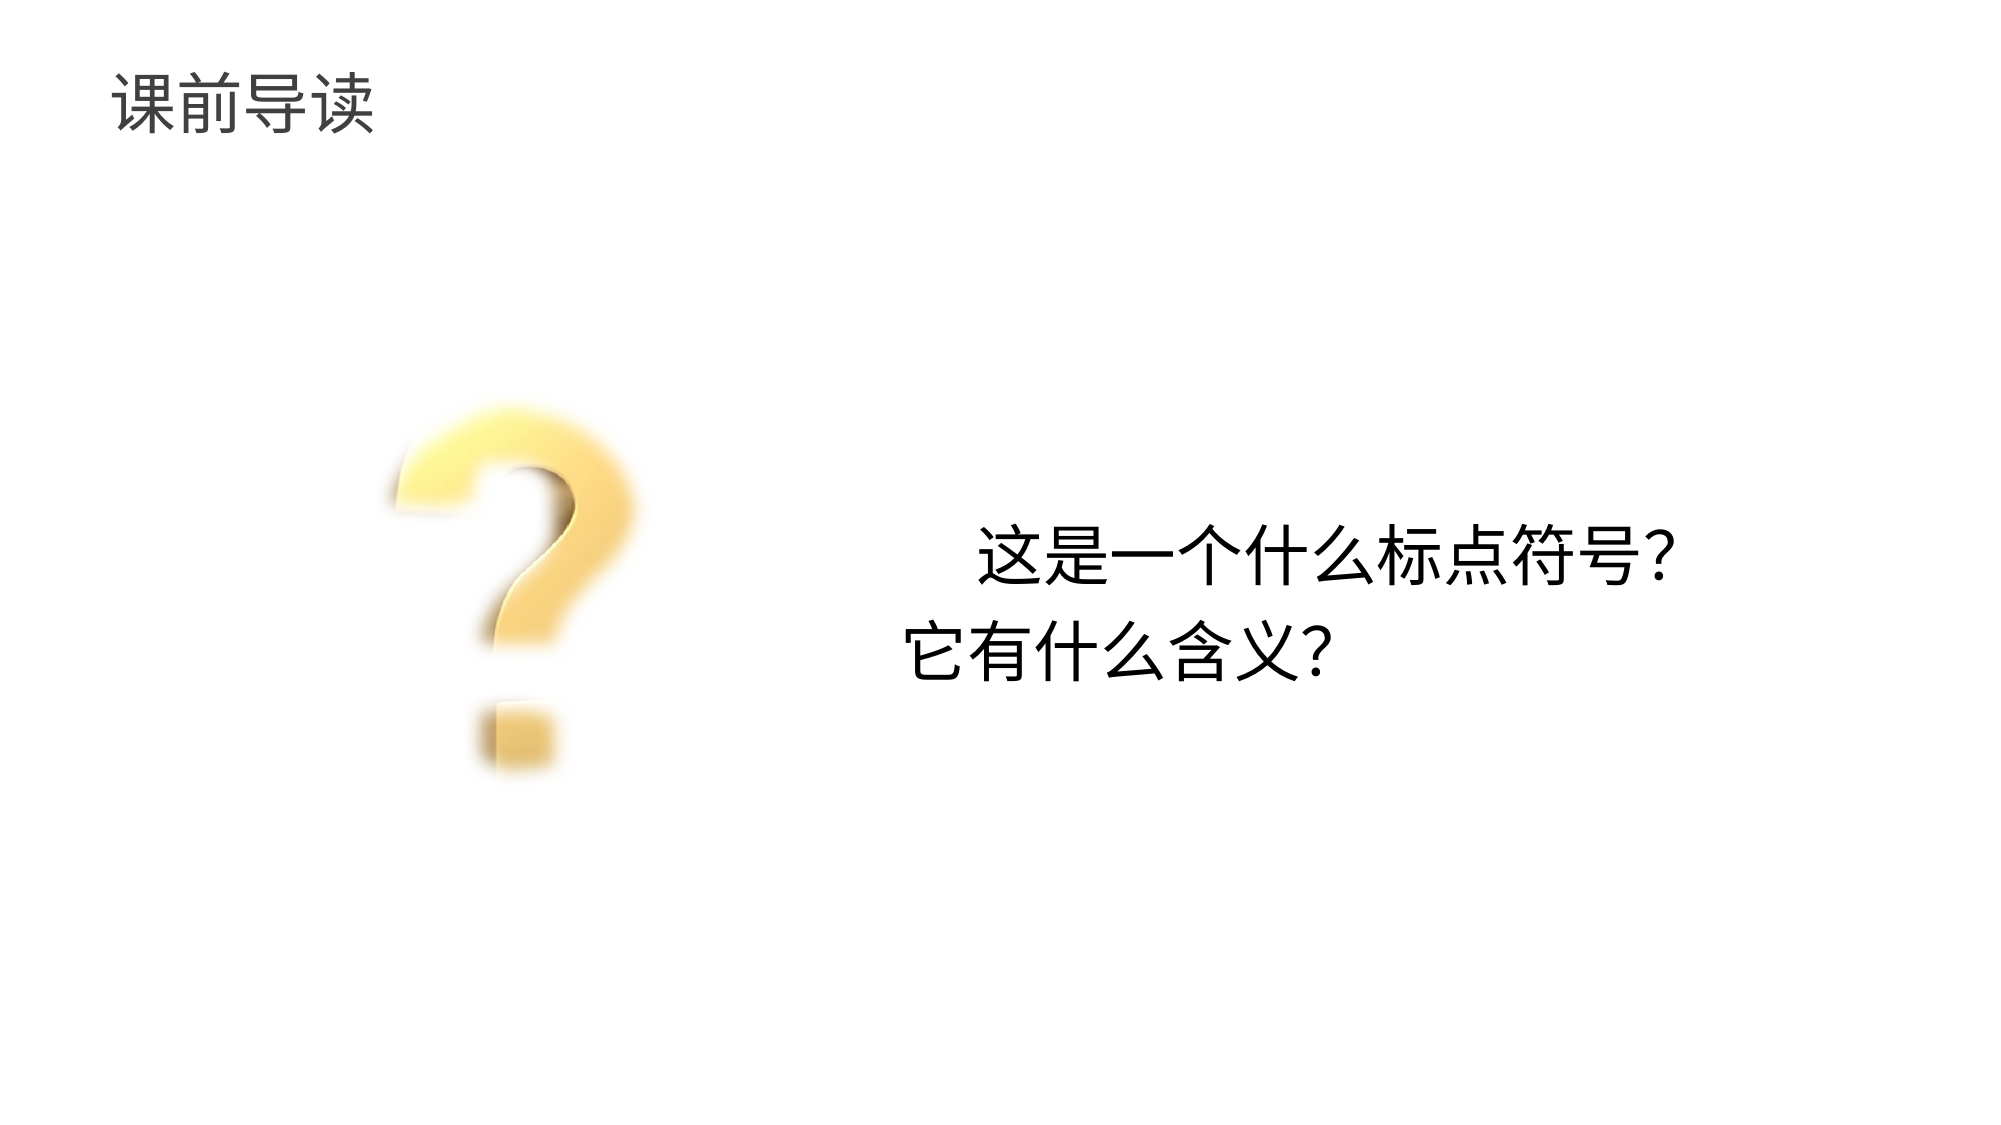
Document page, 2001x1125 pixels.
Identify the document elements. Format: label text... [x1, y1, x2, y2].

text_box 课前导读 [94, 54, 772, 150]
picture [288, 349, 738, 834]
text_box 这是一个什么标点符号？它有什么含义？ [885, 490, 1712, 697]
